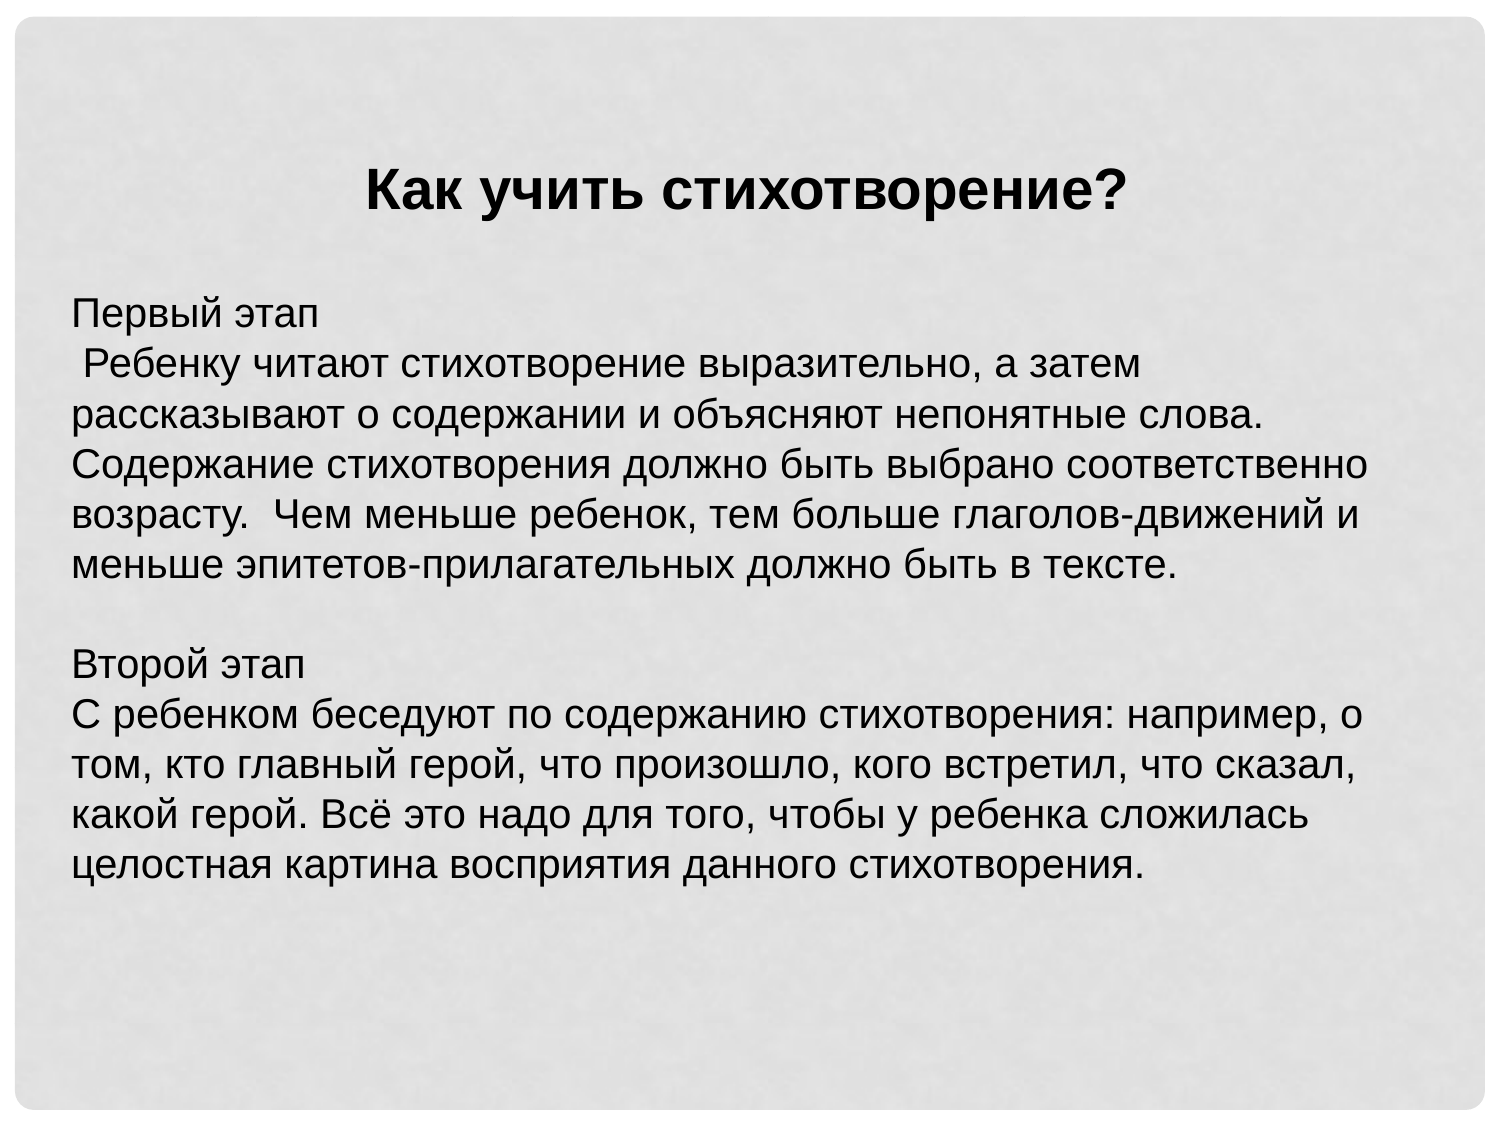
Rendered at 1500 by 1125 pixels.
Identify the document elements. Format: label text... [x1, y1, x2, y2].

text_box Как учить стихотворение? [127, 143, 1368, 229]
text_box Первый этап Ребенку читают стихотворение выразительно, а затем рассказывают о содержании и объясняют непонятные слова. Содержание стихотворения должно быть выбрано соответственно возрасту. Чем меньше ребенок, тем больше глаголов-движений и меньше эпитетов-прилагательных должно быть в тексте. Второй этап С ребенком беседуют по содержанию стихотворения: например, о том, кто главный герой, что произошло, кого встретил, что сказал, какой герой. Всё это надо для того, чтобы у ребенка сложилась целостная картина восприятия данного стихотворения. [56, 278, 1439, 894]
